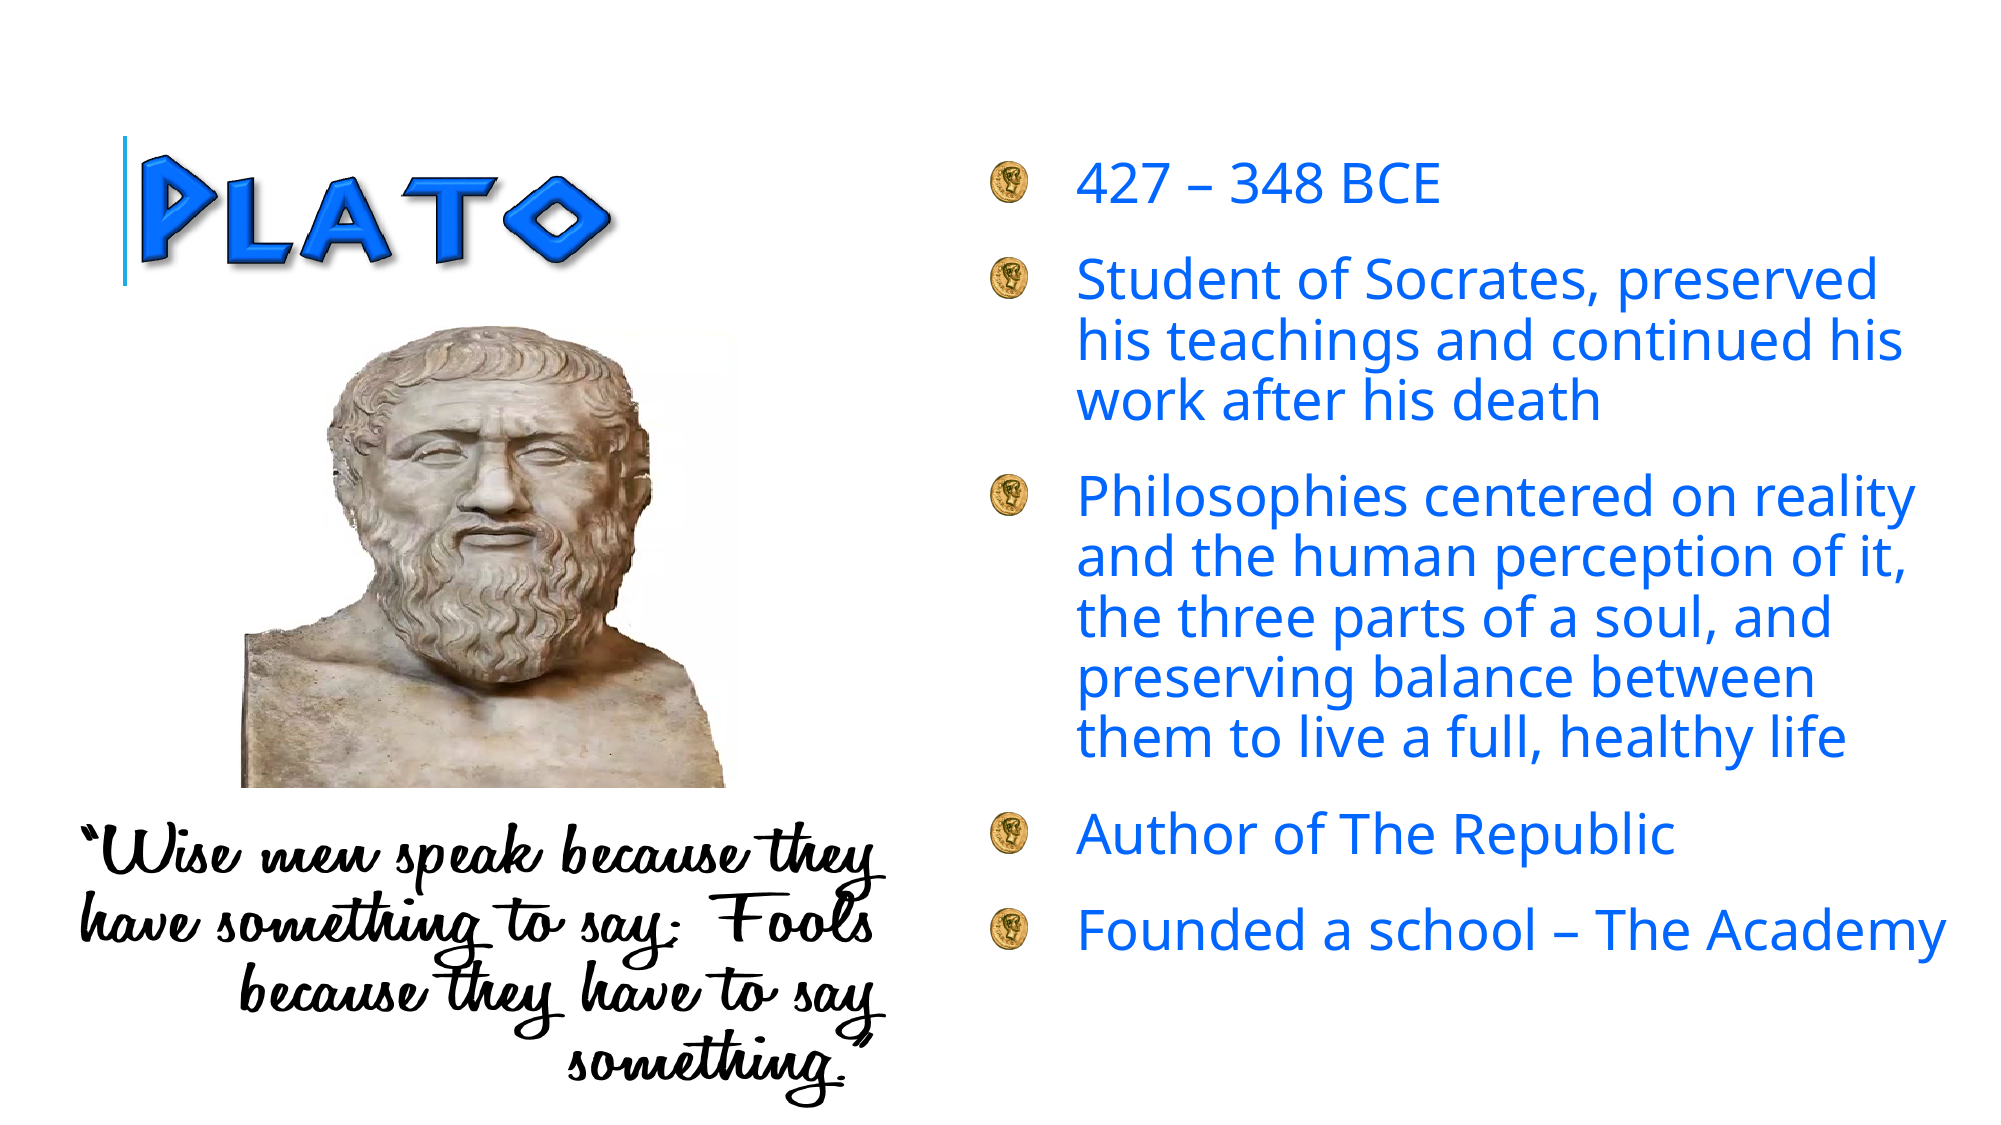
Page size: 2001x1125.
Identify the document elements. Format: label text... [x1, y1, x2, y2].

picture [990, 812, 1028, 854]
picture [990, 908, 1028, 950]
picture [990, 474, 1028, 516]
picture [112, 147, 643, 296]
picture [0, 787, 983, 1125]
list 427 – 348 BCE Student of Socrates, preserved his teachings and continued his work after his death Philosophies centered on reality and the human perception of it, the three parts of a soul, and preserving balance between them to live a full, healthy life Author of The Republic Founded a school – The Academy [982, 147, 1957, 1035]
picture [990, 161, 1028, 203]
picture [990, 257, 1028, 299]
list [237, 325, 739, 782]
